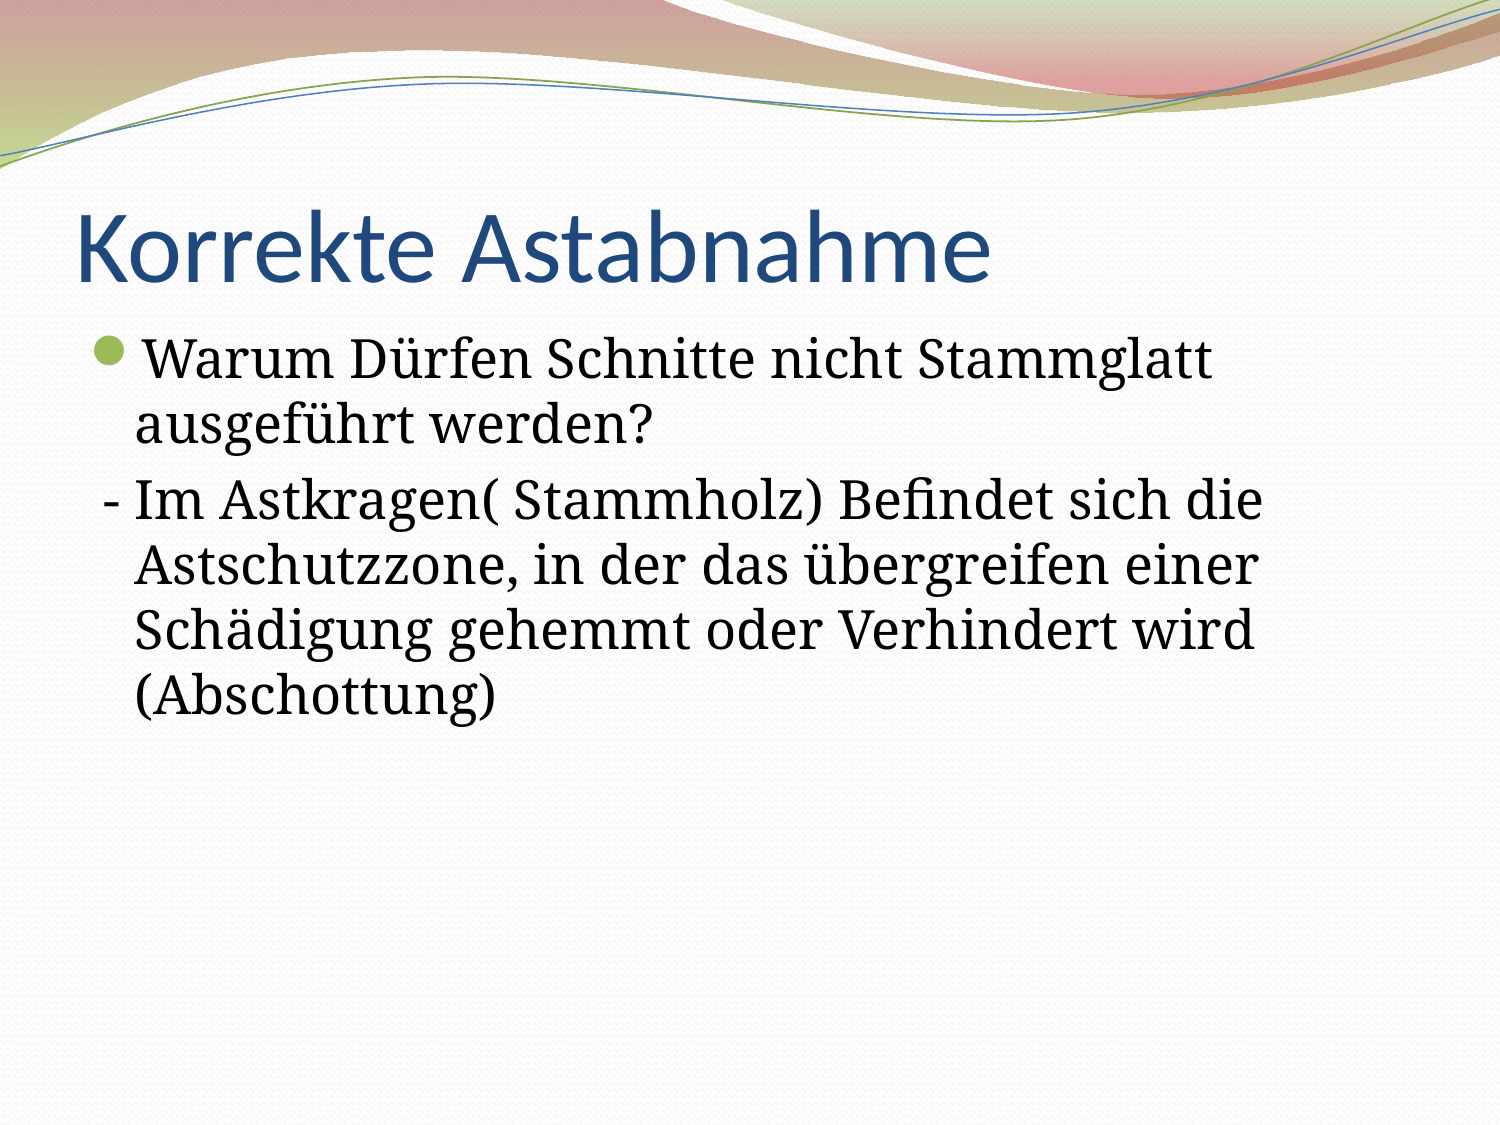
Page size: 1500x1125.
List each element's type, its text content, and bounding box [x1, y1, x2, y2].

title Korrekte Astabnahme [75, 115, 1425, 303]
list Warum Dürfen Schnitte nicht Stammglatt ausgeführt werden? - Im Astkragen( Stammholz) Befindet sich die Astschutzzone, in der das übergreifen einer Schädigung gehemmt oder Verhindert wird (Abschottung) [75, 317, 1425, 1038]
